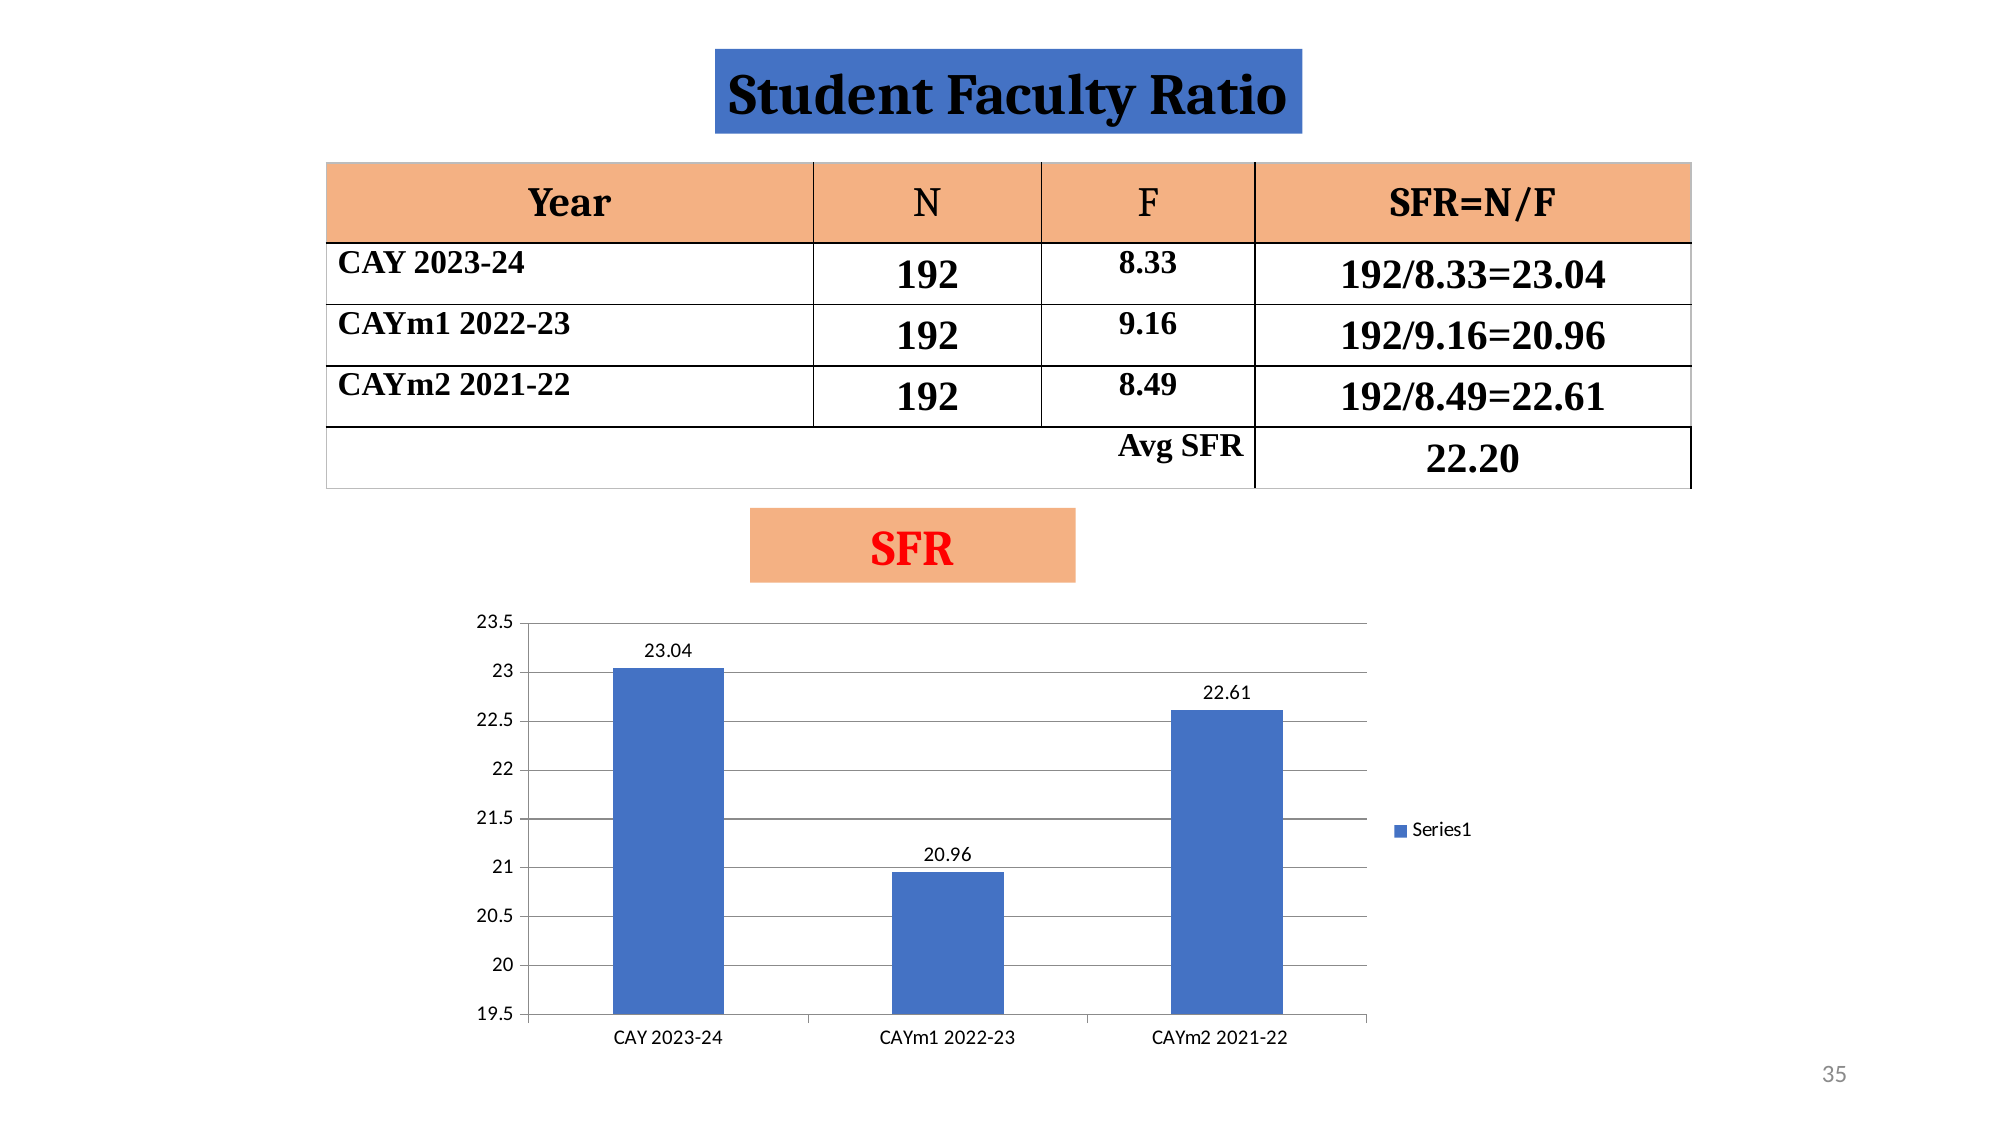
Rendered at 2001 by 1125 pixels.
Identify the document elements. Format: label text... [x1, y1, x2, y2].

text_box Student Faculty Ratio [715, 48, 1303, 134]
table_header F [1042, 164, 1254, 242]
table_cell CAYm2 2021-22 [327, 367, 813, 426]
table_cell CAYm1 2022-23 [327, 305, 813, 365]
table_cell 192 [814, 367, 1041, 426]
table_cell Avg SFR [327, 428, 1254, 488]
table_cell 192/8.49=22.61 [1256, 367, 1690, 426]
table_header N [814, 164, 1041, 242]
table_header Year [327, 164, 813, 242]
table_cell 8.33 [1042, 244, 1254, 304]
slide_number 35 [1412, 1042, 1863, 1103]
table_cell 9.16 [1042, 305, 1254, 365]
table_cell 22.20 [1256, 428, 1690, 488]
table_cell 192 [814, 244, 1041, 304]
table_cell CAY 2023-24 [327, 244, 813, 304]
table_cell 192/9.16=20.96 [1256, 305, 1690, 365]
table_header SFR=N/F [1256, 164, 1690, 242]
text_box SFR [750, 507, 1076, 583]
chart [455, 604, 1492, 1059]
table_cell 192 [814, 305, 1041, 365]
table_cell 8.49 [1042, 367, 1254, 426]
table_cell 192/8.33=23.04 [1256, 244, 1690, 304]
